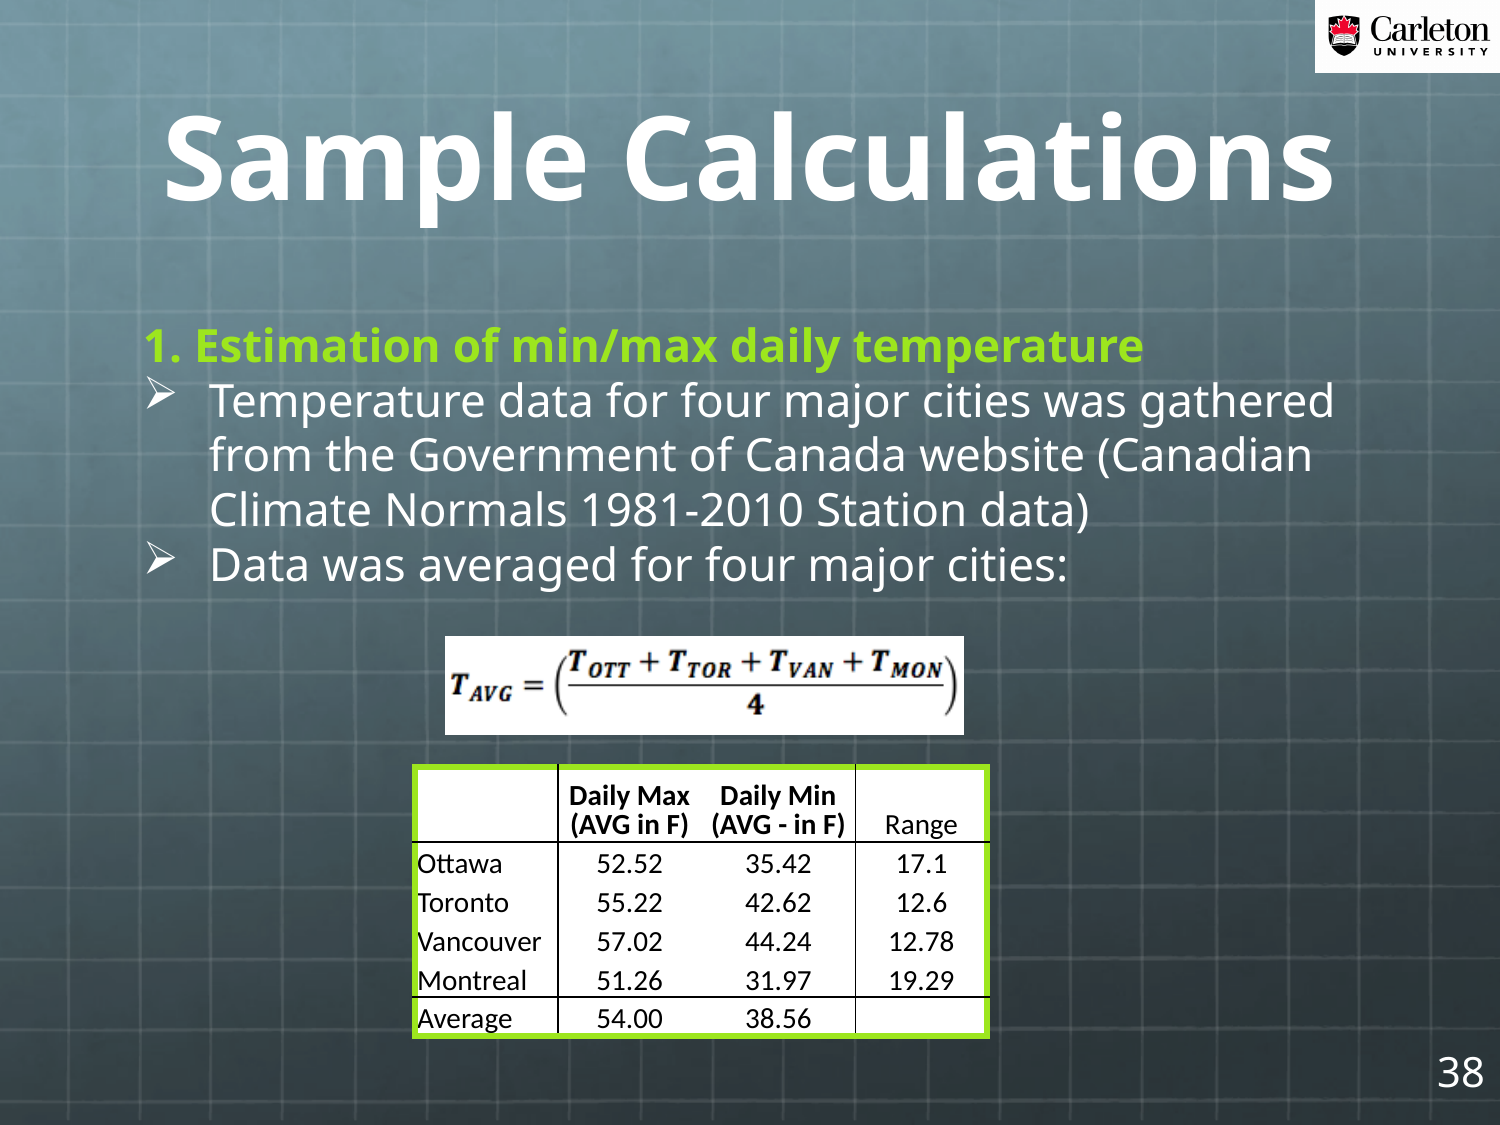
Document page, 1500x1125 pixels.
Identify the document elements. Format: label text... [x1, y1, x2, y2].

text_box 38 [1422, 1038, 1500, 1104]
table_cell 55.22 [559, 881, 701, 920]
table_cell Toronto [418, 881, 557, 920]
table_header Range [856, 771, 984, 841]
table_cell Ottawa [418, 843, 557, 881]
table_cell 44.24 [701, 920, 855, 958]
table_cell 51.26 [559, 958, 701, 996]
list 1. Estimation of min/max daily temperature Temperature data for four major cities was gathered from the Government of Canada website (Canadian Climate Normals 1981-2010 Station data) Data was averaged for four major cities: [127, 308, 1372, 958]
title Sample Calculations [127, 17, 1372, 289]
table_cell 38.56 [701, 998, 855, 1033]
table_cell 57.02 [559, 920, 701, 958]
table_header Daily Max (AVG in F) [559, 775, 701, 841]
table_cell 35.42 [701, 843, 855, 881]
table_cell 17.1 [856, 843, 984, 881]
table_cell 19.29 [856, 958, 984, 996]
table_cell 31.97 [701, 958, 855, 996]
table_header Daily Min (AVG - in F) [701, 775, 855, 841]
table_cell 42.62 [701, 881, 855, 920]
table_cell Montreal [418, 958, 557, 996]
table_cell 12.78 [856, 920, 984, 958]
table_cell [856, 998, 984, 1033]
table_cell 12.6 [856, 881, 984, 920]
picture [0, 0, 1500, 1125]
table_cell 52.52 [559, 843, 701, 881]
table_cell Vancouver [418, 920, 557, 958]
table_cell 54.00 [559, 998, 701, 1033]
table_cell Average [418, 998, 557, 1033]
table_header [418, 770, 557, 841]
